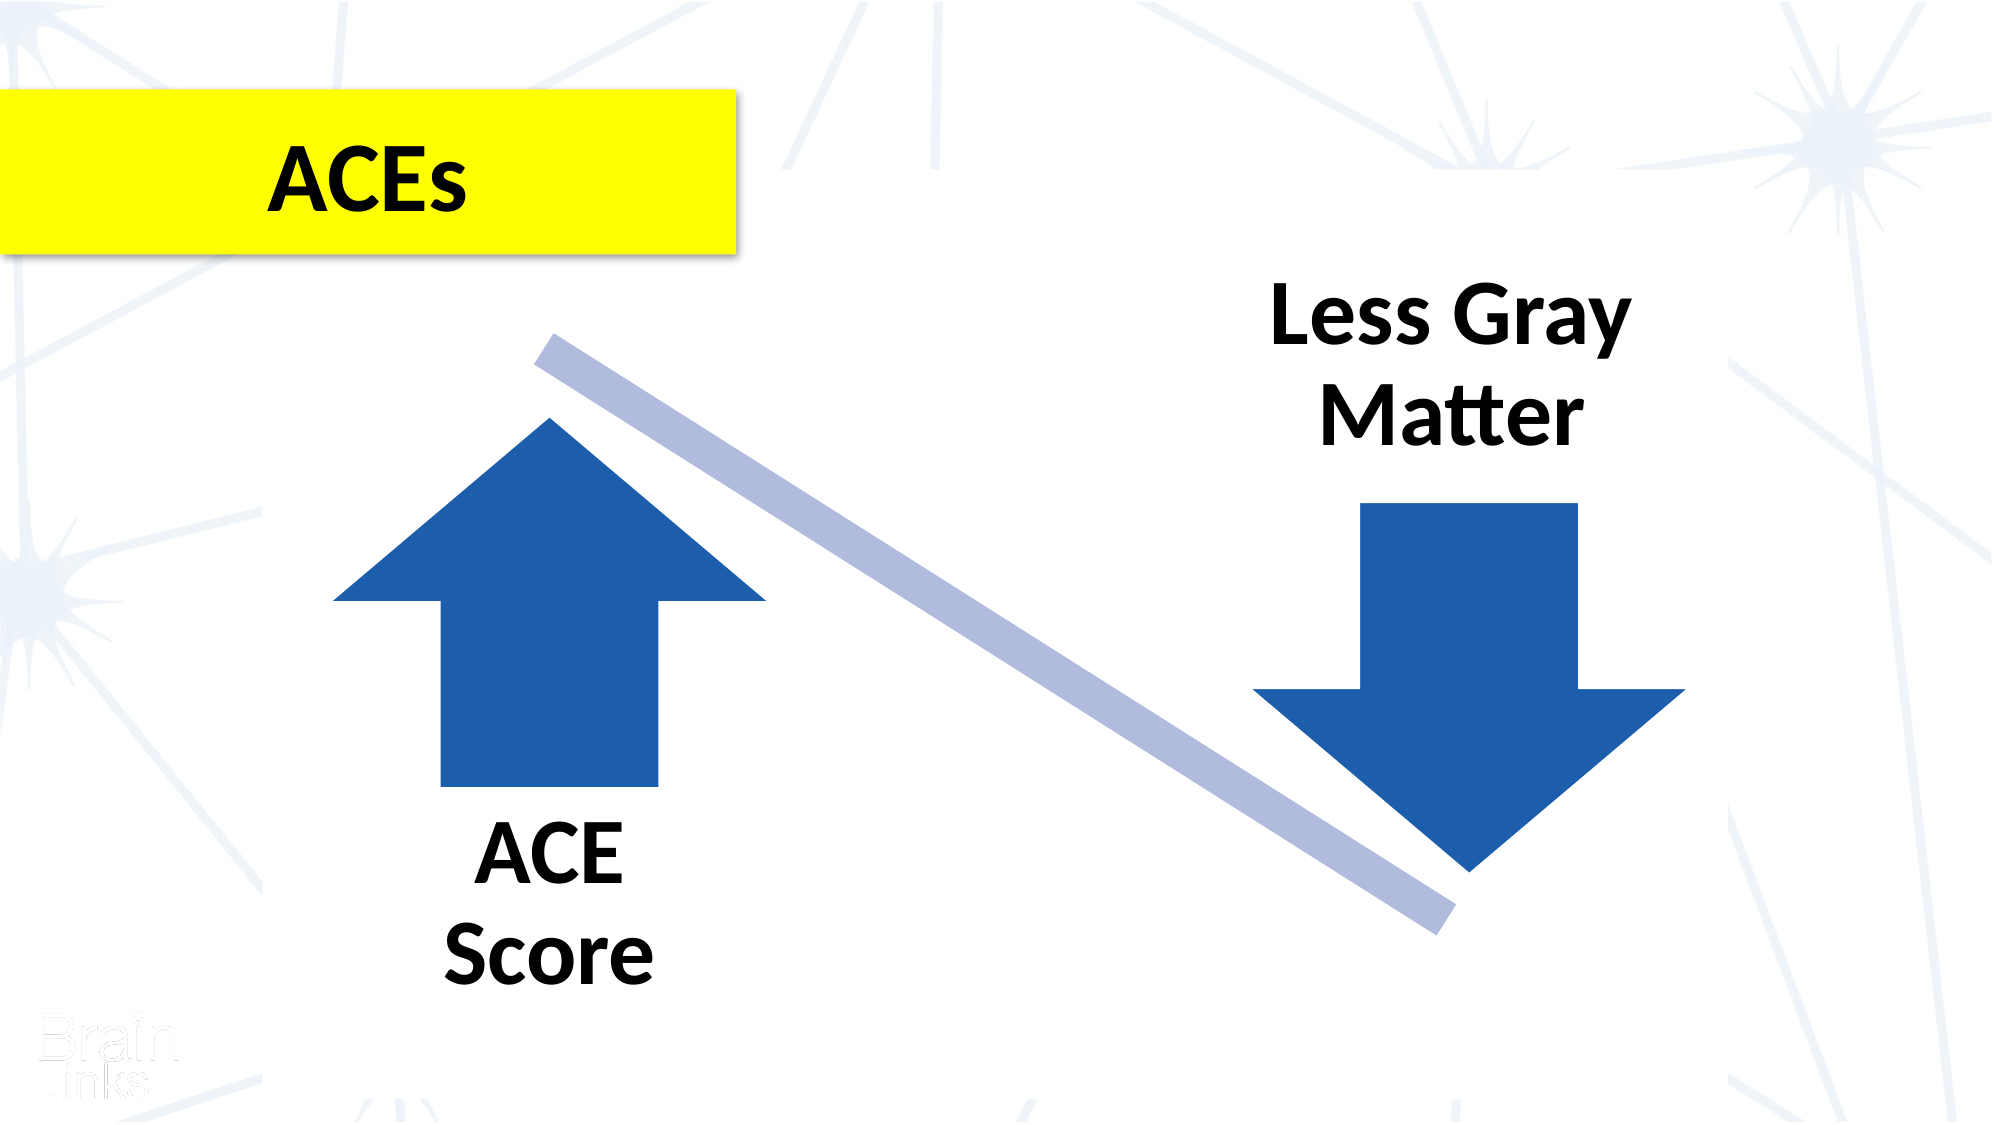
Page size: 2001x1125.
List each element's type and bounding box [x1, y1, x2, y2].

text_box [262, 169, 1728, 1100]
picture [0, 0, 2000, 1125]
